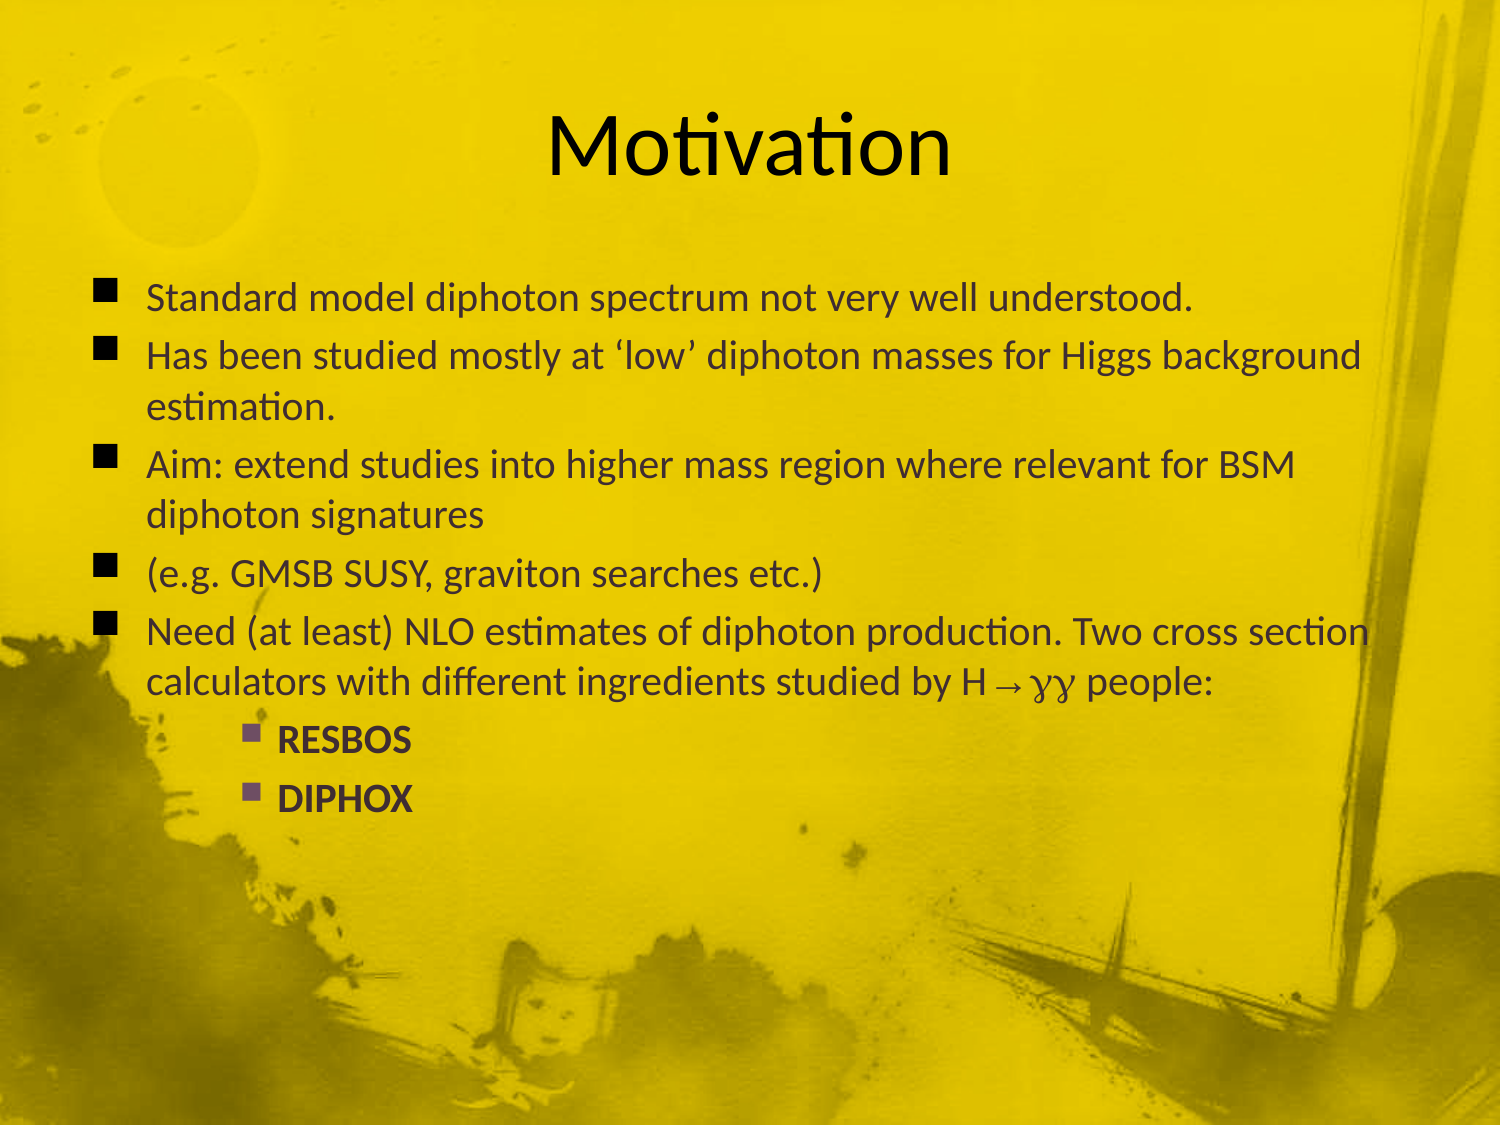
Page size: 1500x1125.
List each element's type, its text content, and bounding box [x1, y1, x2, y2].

list Standard model diphoton spectrum not very well understood. Has been studied mostly at ‘low’ diphoton masses for Higgs background estimation. Aim: extend studies into higher mass region where relevant for BSM diphoton signatures (e.g. GMSB SUSY, graviton searches etc.) Need (at least) NLO estimates of diphoton production. Two cross section calculators with different ingredients studied by H→gg people: RESBOS DIPHOX [75, 262, 1425, 1005]
title Motivation [75, 45, 1425, 233]
